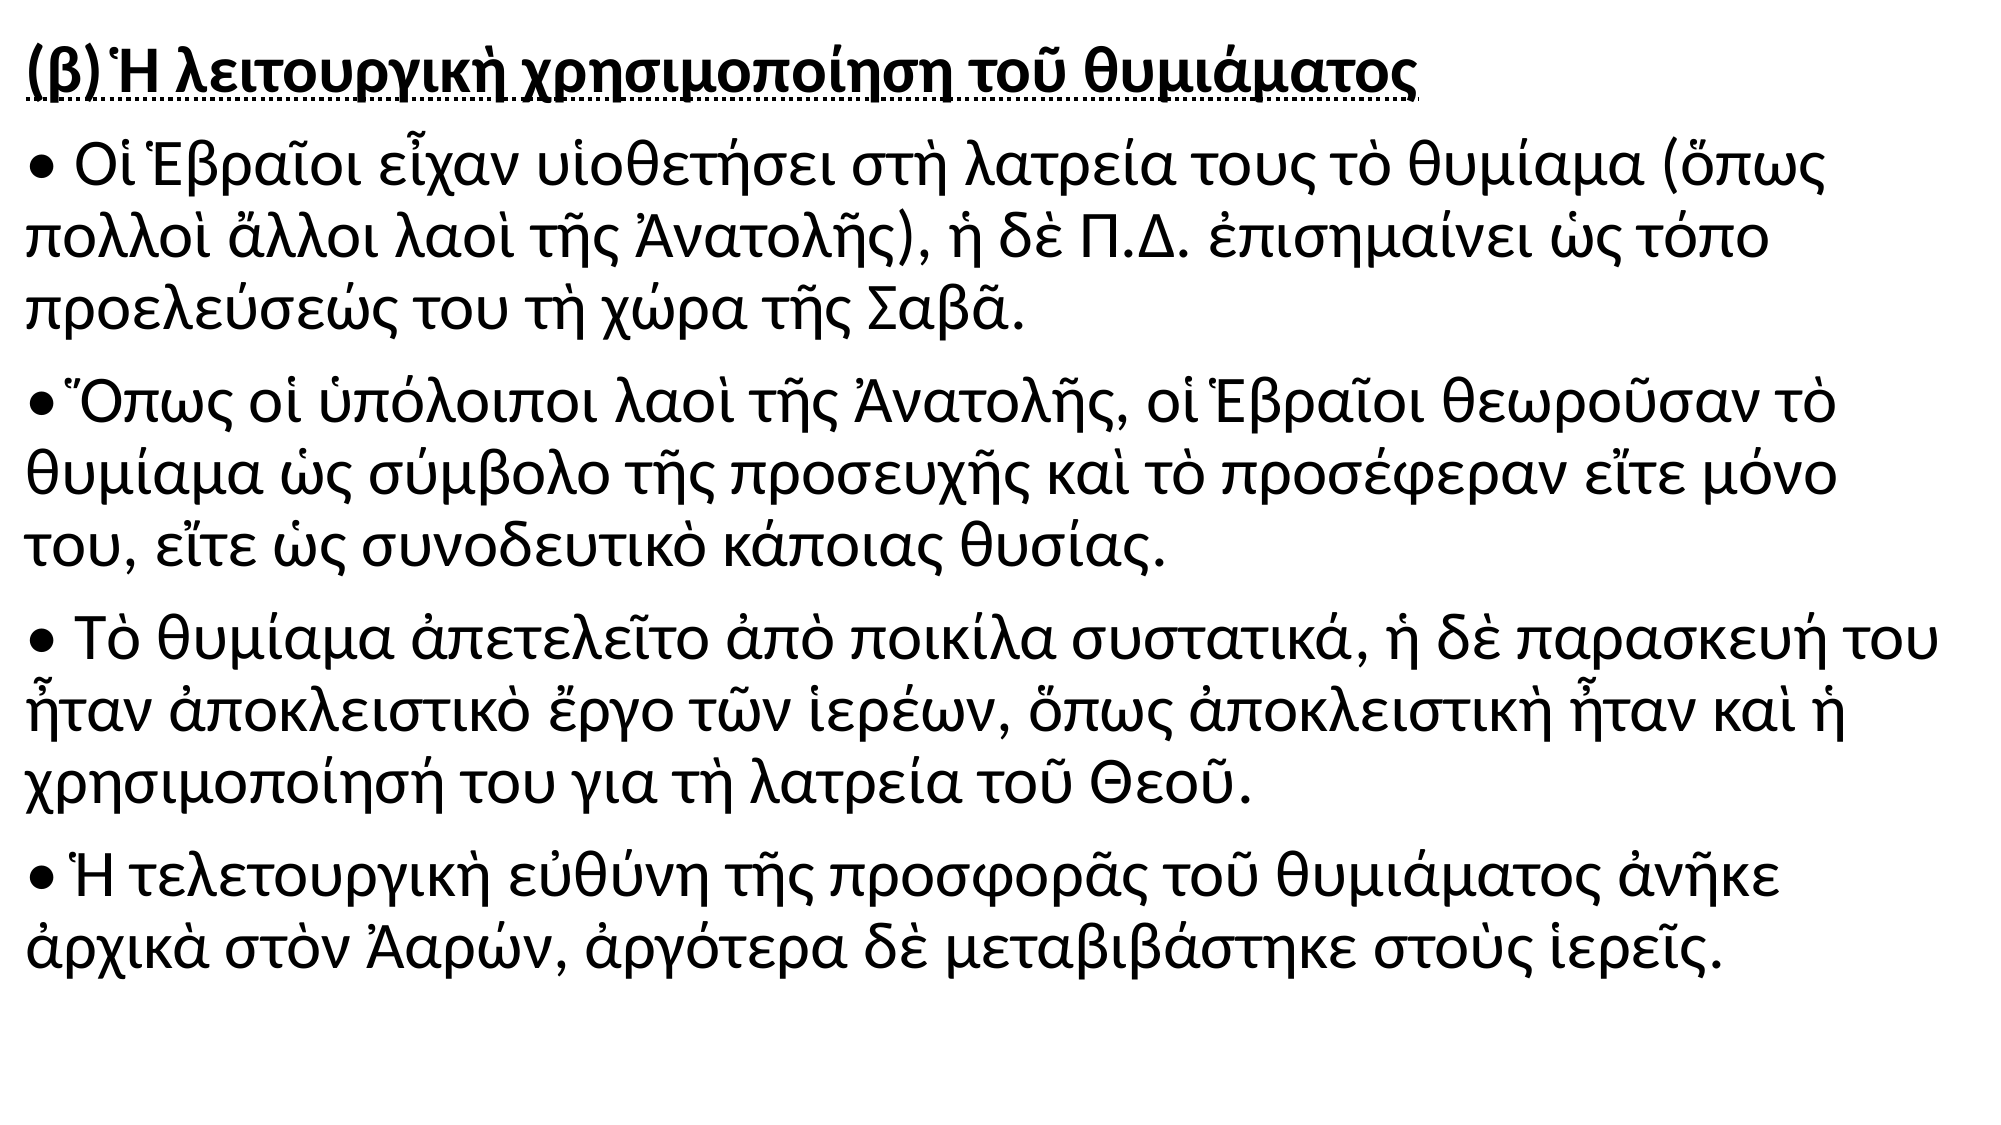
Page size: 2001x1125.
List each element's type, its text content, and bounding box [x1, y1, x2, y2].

list (β) Ἡ λειτουργικὴ χρησιμοποίηση τοῦ θυμιάματος • Οἱ Ἑβραῖοι εἶχαν υἱοθετήσει στὴ λατρεία τους τὸ θυμίαμα (ὅπως πολλοὶ ἄλλοι λαοὶ τῆς Ἀνατολῆς), ἡ δὲ Π.Δ. ἐπισημαίνει ὡς τόπο προελεύσεώς του τὴ χώρα τῆς Σαβᾶ. • Ὅπως οἱ ὑπόλοιποι λαοὶ τῆς Ἀνατολῆς, οἱ Ἑβραῖοι θεωροῦσαν τὸ θυμίαμα ὡς σύμβολο τῆς προσευχῆς καὶ τὸ προσέφεραν εἴτε μόνο του, εἴτε ὡς συνοδευτικὸ κάποιας θυσίας. • Τὸ θυμίαμα ἀπετελεῖτο ἀπὸ ποικίλα συστατικά, ἡ δὲ παρασκευή του ἦταν ἀποκλειστικὸ ἔργο τῶν ἱερέων, ὅπως ἀποκλειστικὴ ἦταν καὶ ἡ χρησιμοποίησή του για τὴ λατρεία τοῦ Θεοῦ. • Ἡ τελετουργικὴ εὐθύνη τῆς προσφορᾶς τοῦ θυμιάματος ἀνῆκε ἀρχικὰ στὸν Ἀαρών, ἀργότερα δὲ μεταβιβάστηκε στοὺς ἱερεῖς. [10, 27, 1978, 1106]
